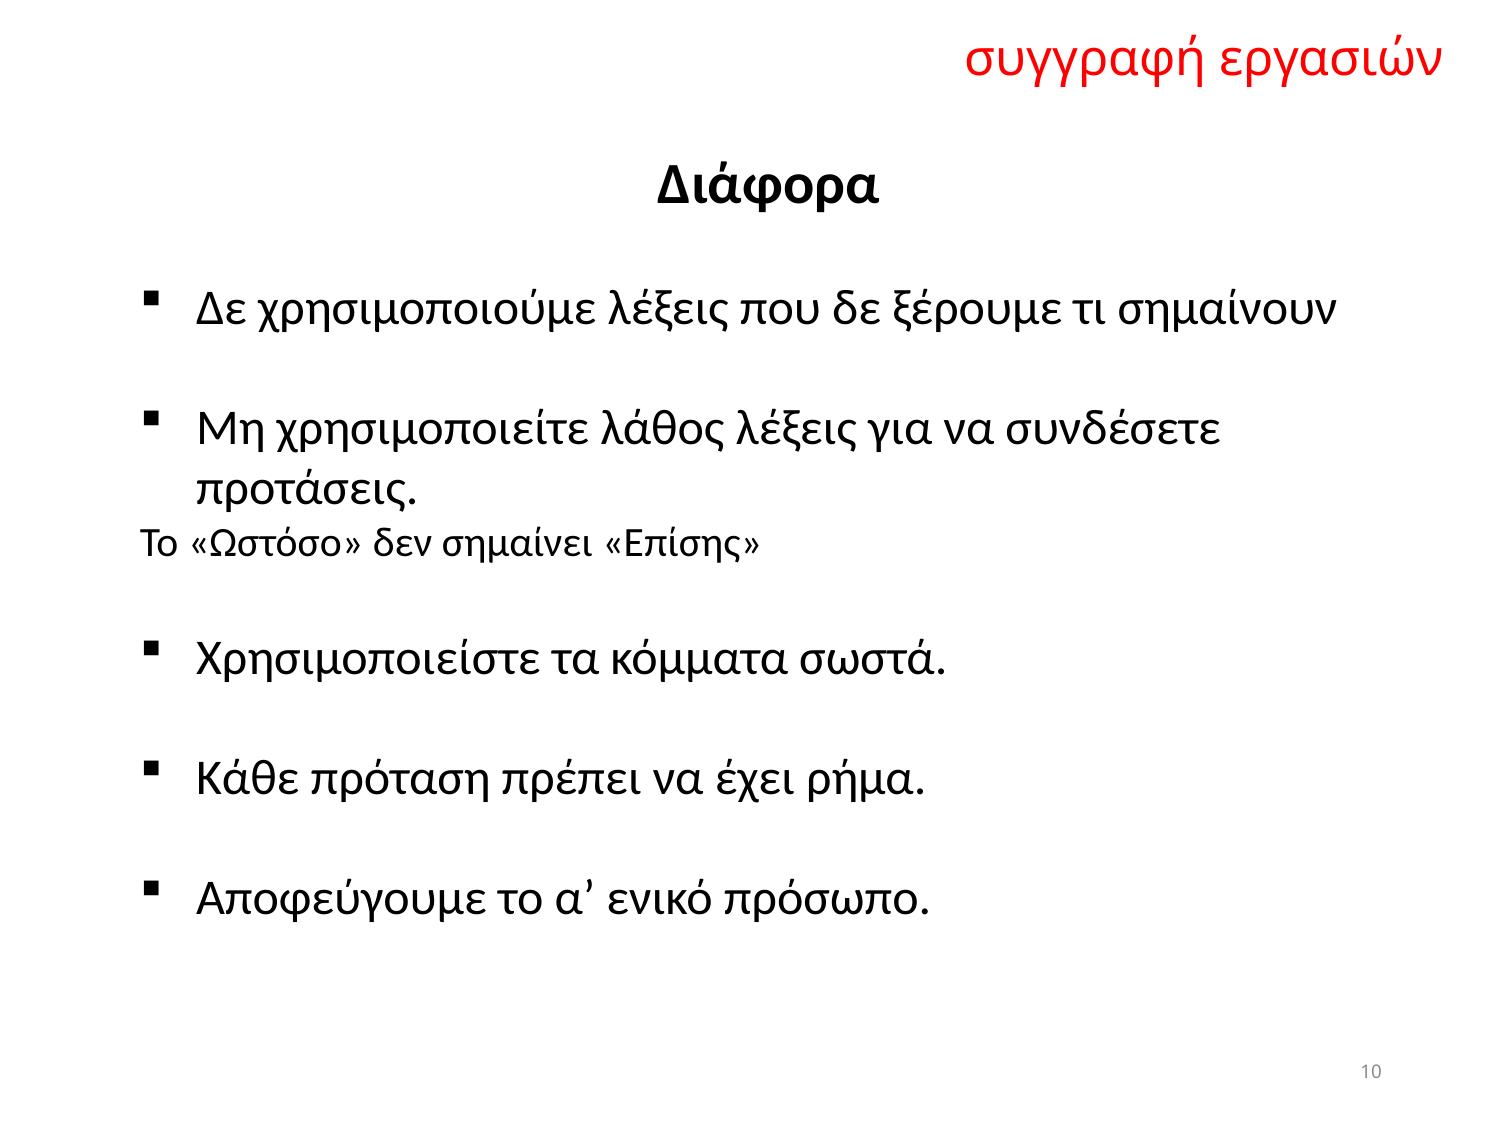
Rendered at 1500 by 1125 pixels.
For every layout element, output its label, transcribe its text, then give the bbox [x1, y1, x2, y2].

slide_number 10 [1059, 1042, 1397, 1103]
text_box Διάφορα Δε χρησιμοποιούμε λέξεις που δε ξέρουμε τι σημαίνουν Μη χρησιμοποιείτε λάθος λέξεις για να συνδέσετε προτάσεις. Το «Ωστόσο» δεν σημαίνει «Επίσης» Χρησιμοποιείστε τα κόμματα σωστά. Κάθε πρόταση πρέπει να έχει ρήμα. Αποφεύγουμε το α’ ενικό πρόσωπο. [124, 137, 1413, 933]
text_box συγγραφή εργασιών [949, 18, 1488, 94]
